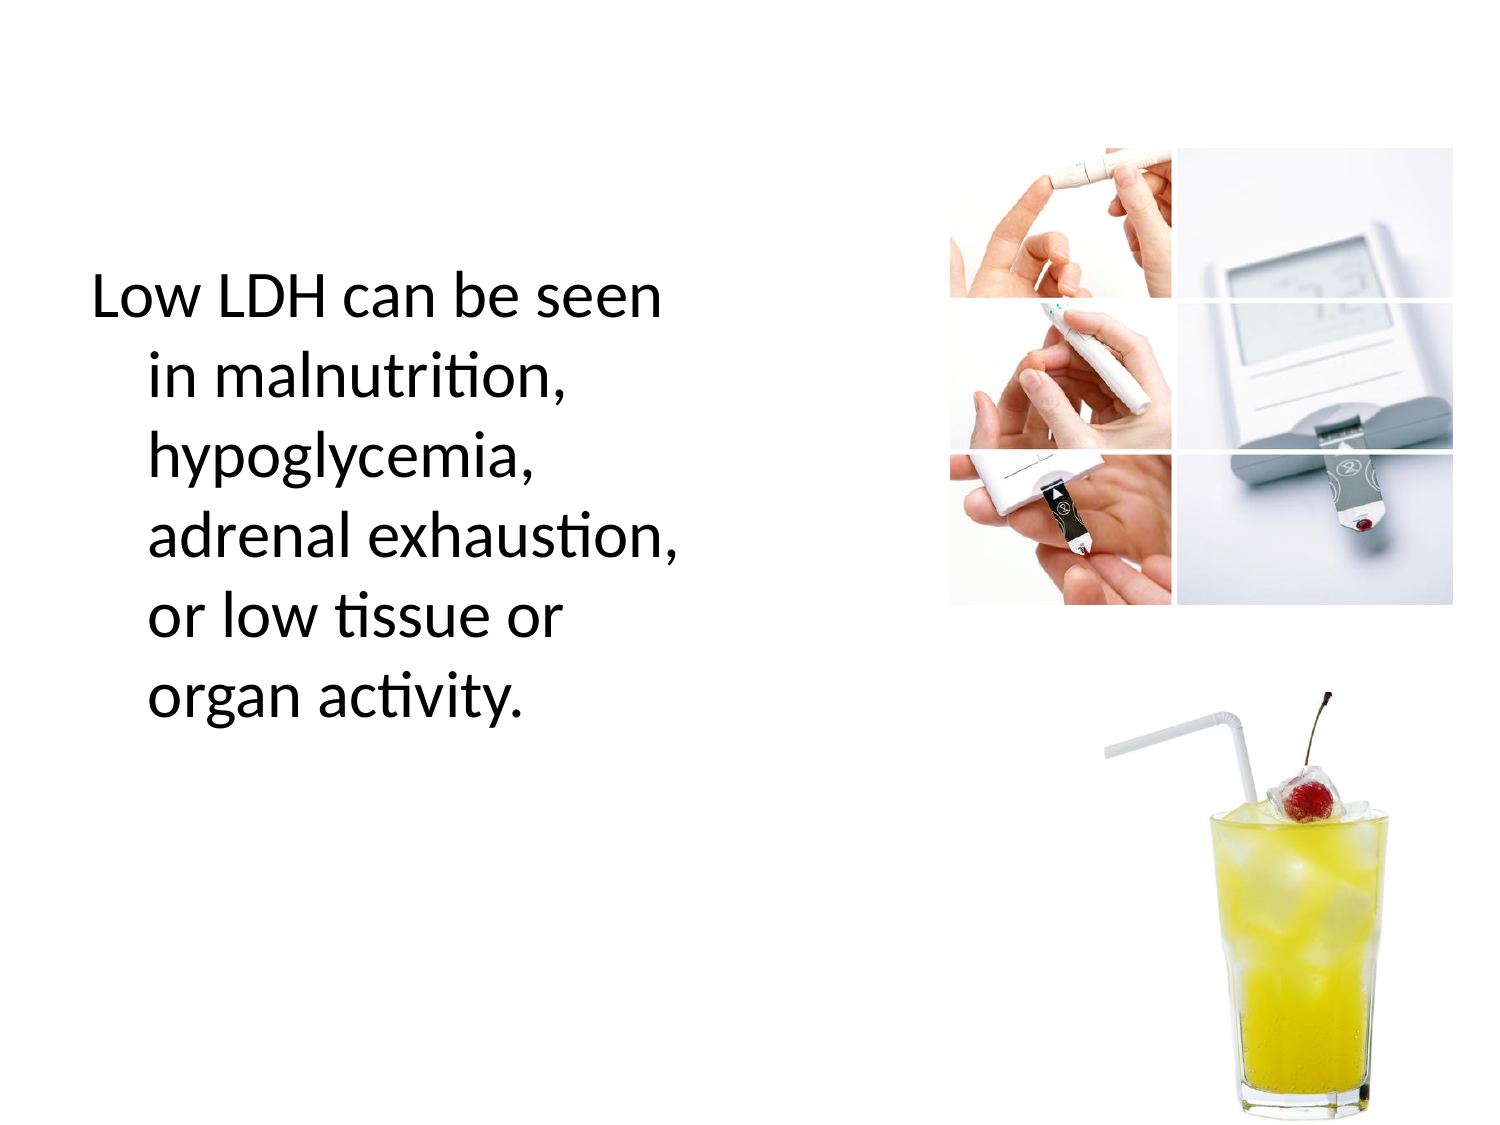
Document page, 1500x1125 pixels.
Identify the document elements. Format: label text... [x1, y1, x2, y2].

picture [950, 148, 1453, 606]
picture [1104, 692, 1433, 1125]
list Low LDH can be seen in malnutrition, hypoglycemia, adrenal exhaustion, or low tissue or organ activity. [76, 243, 729, 986]
